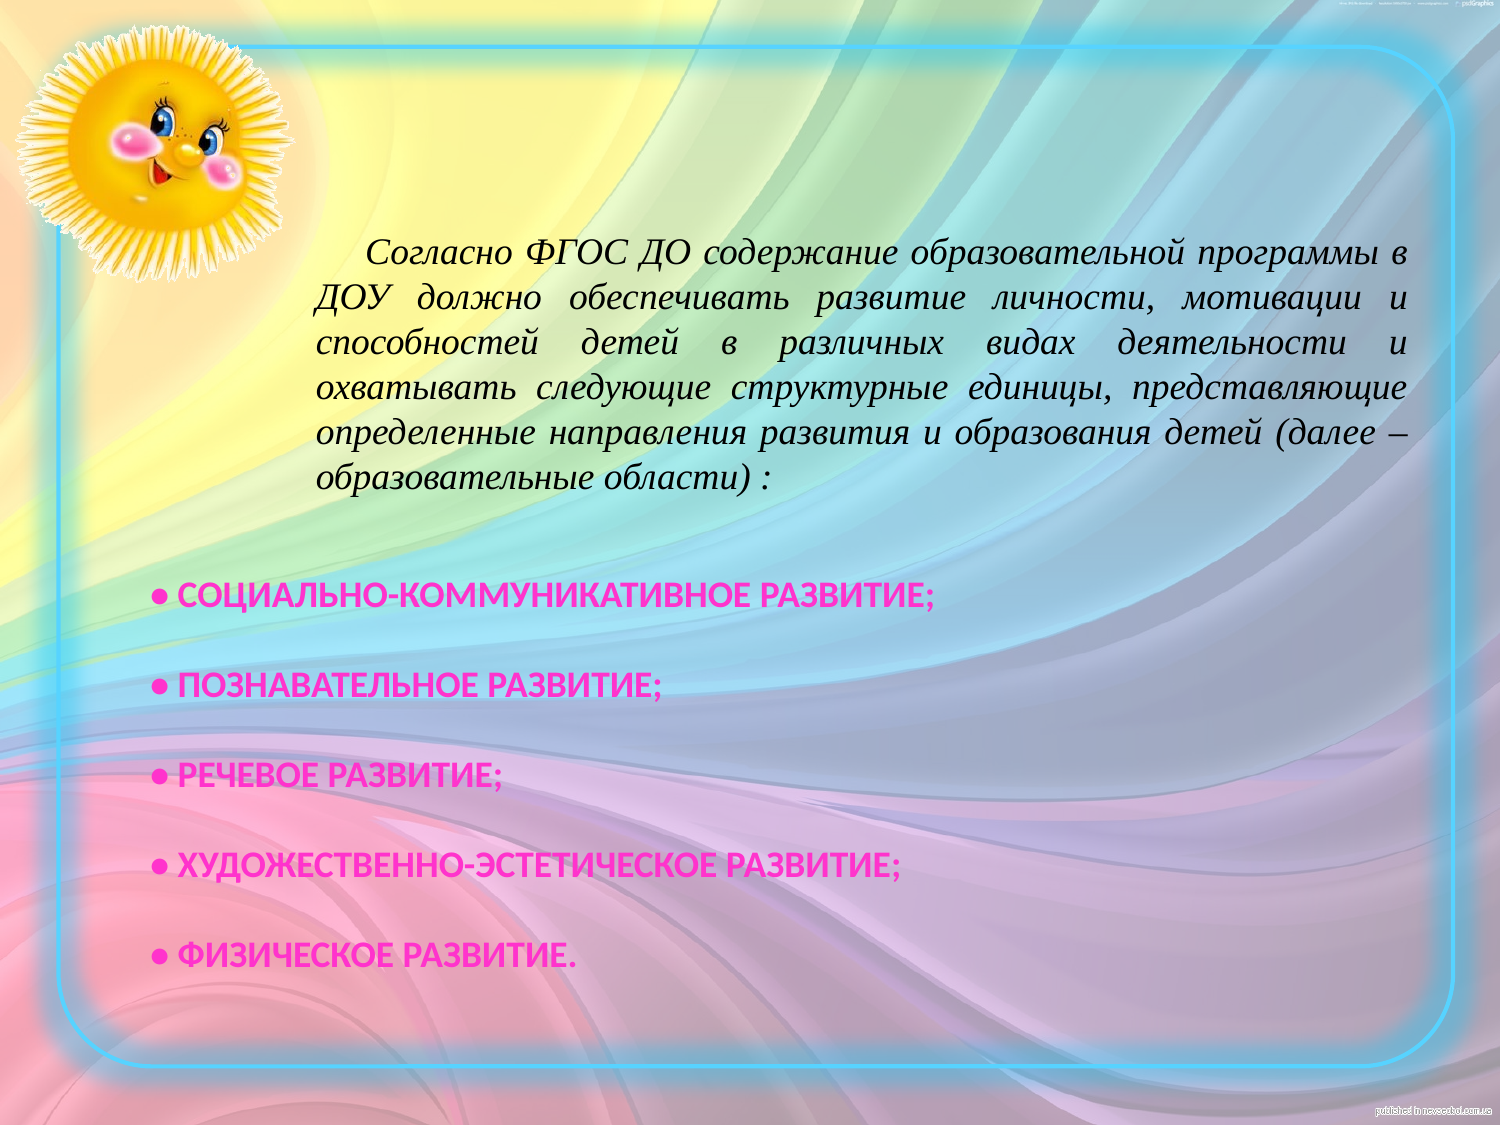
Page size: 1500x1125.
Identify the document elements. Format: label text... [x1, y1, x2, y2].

text_box • социально-коммуникативное развитие; • познавательное развитие; • речевое развитие; • художественно-эстетическое развитие; • физическое развитие. [135, 562, 1282, 983]
text_box Согласно ФГОС ДО содержание образовательной программы в ДОУ должно обеспечивать развитие личности, мотивации и способностей детей в различных видах деятельности и охватывать следующие структурные единицы, представляющие определенные направления развития и образования детей (далее – образовательные области) : [301, 219, 1424, 505]
picture [11, 11, 340, 340]
